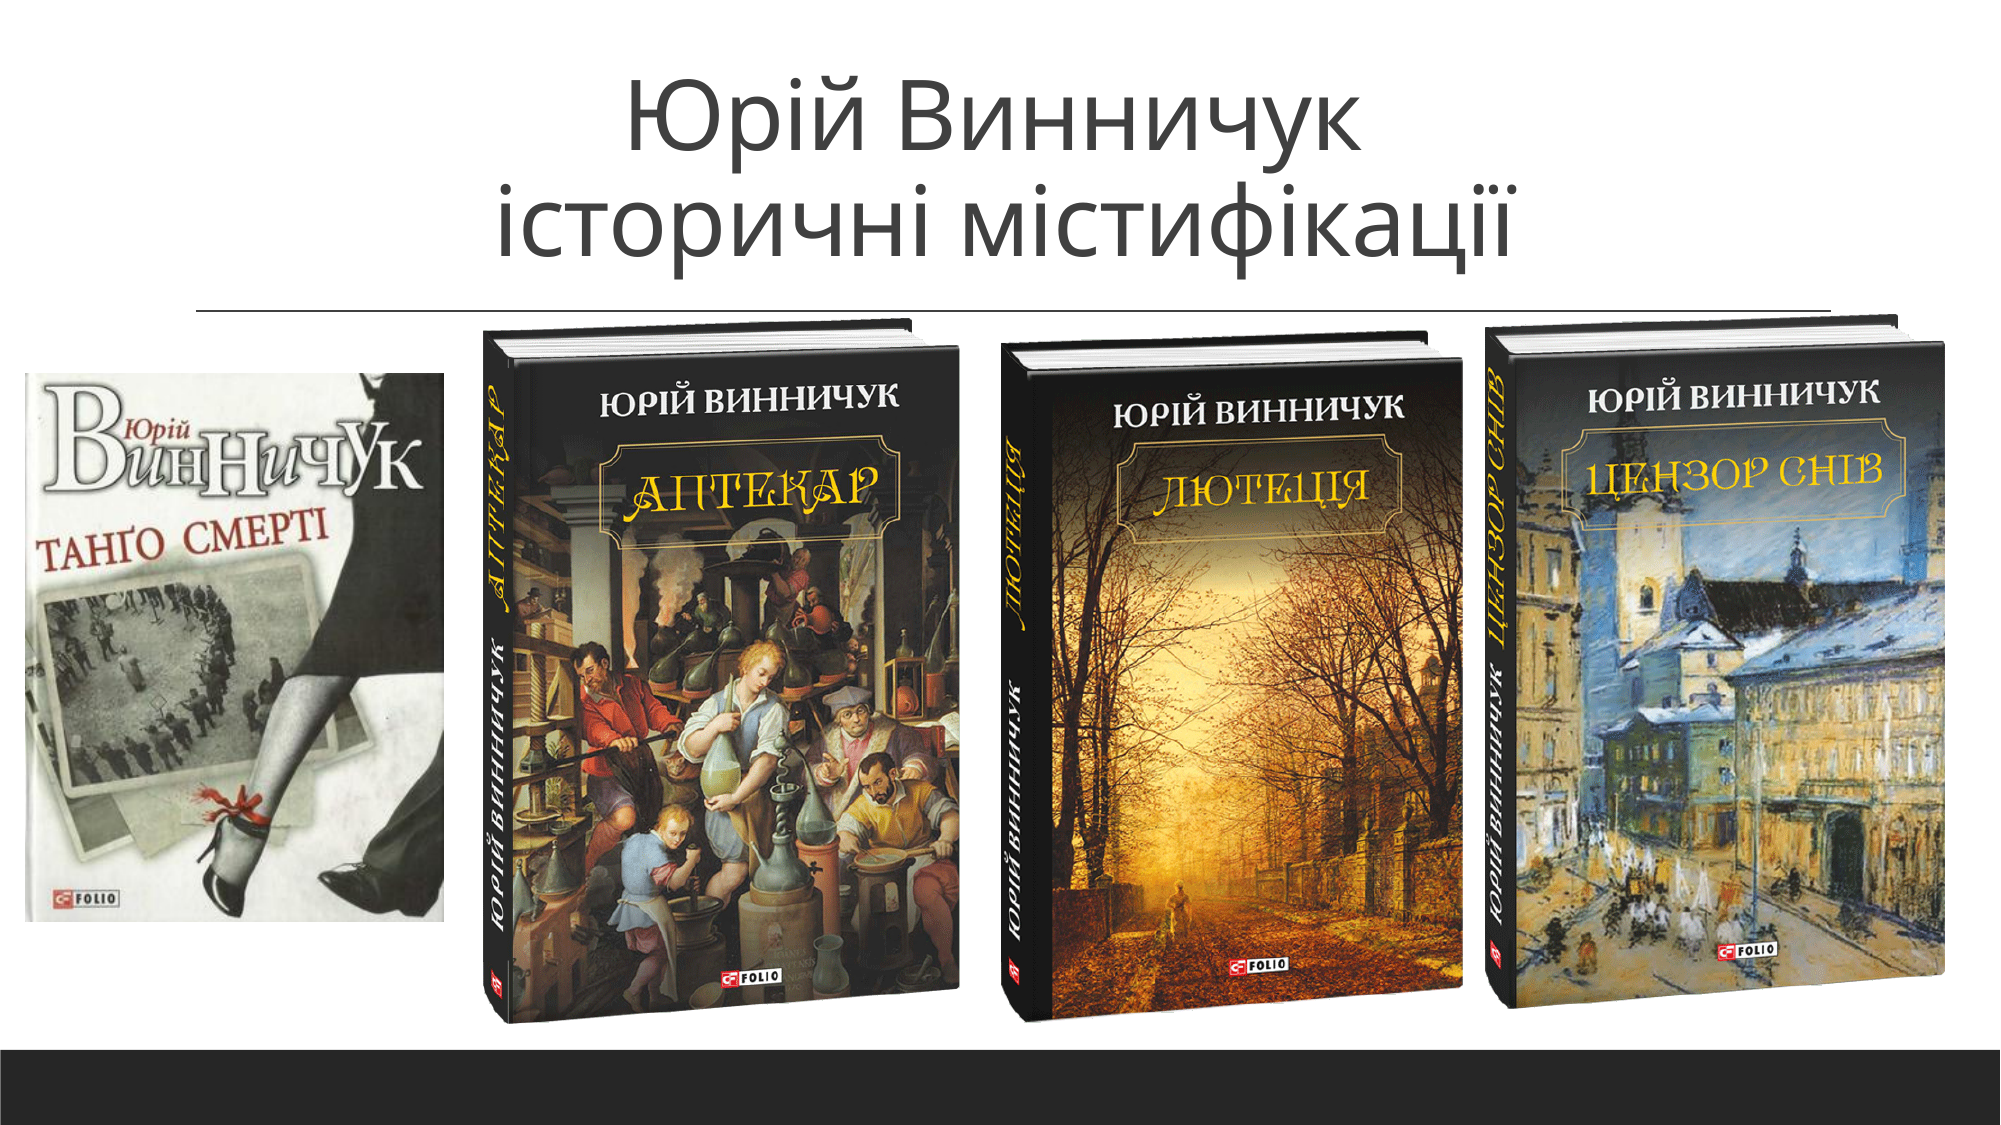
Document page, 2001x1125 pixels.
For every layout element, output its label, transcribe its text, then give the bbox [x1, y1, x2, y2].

title Юрій Винничук історичні містифікації [180, 47, 1830, 285]
picture [421, 203, 2000, 1105]
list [24, 372, 418, 922]
